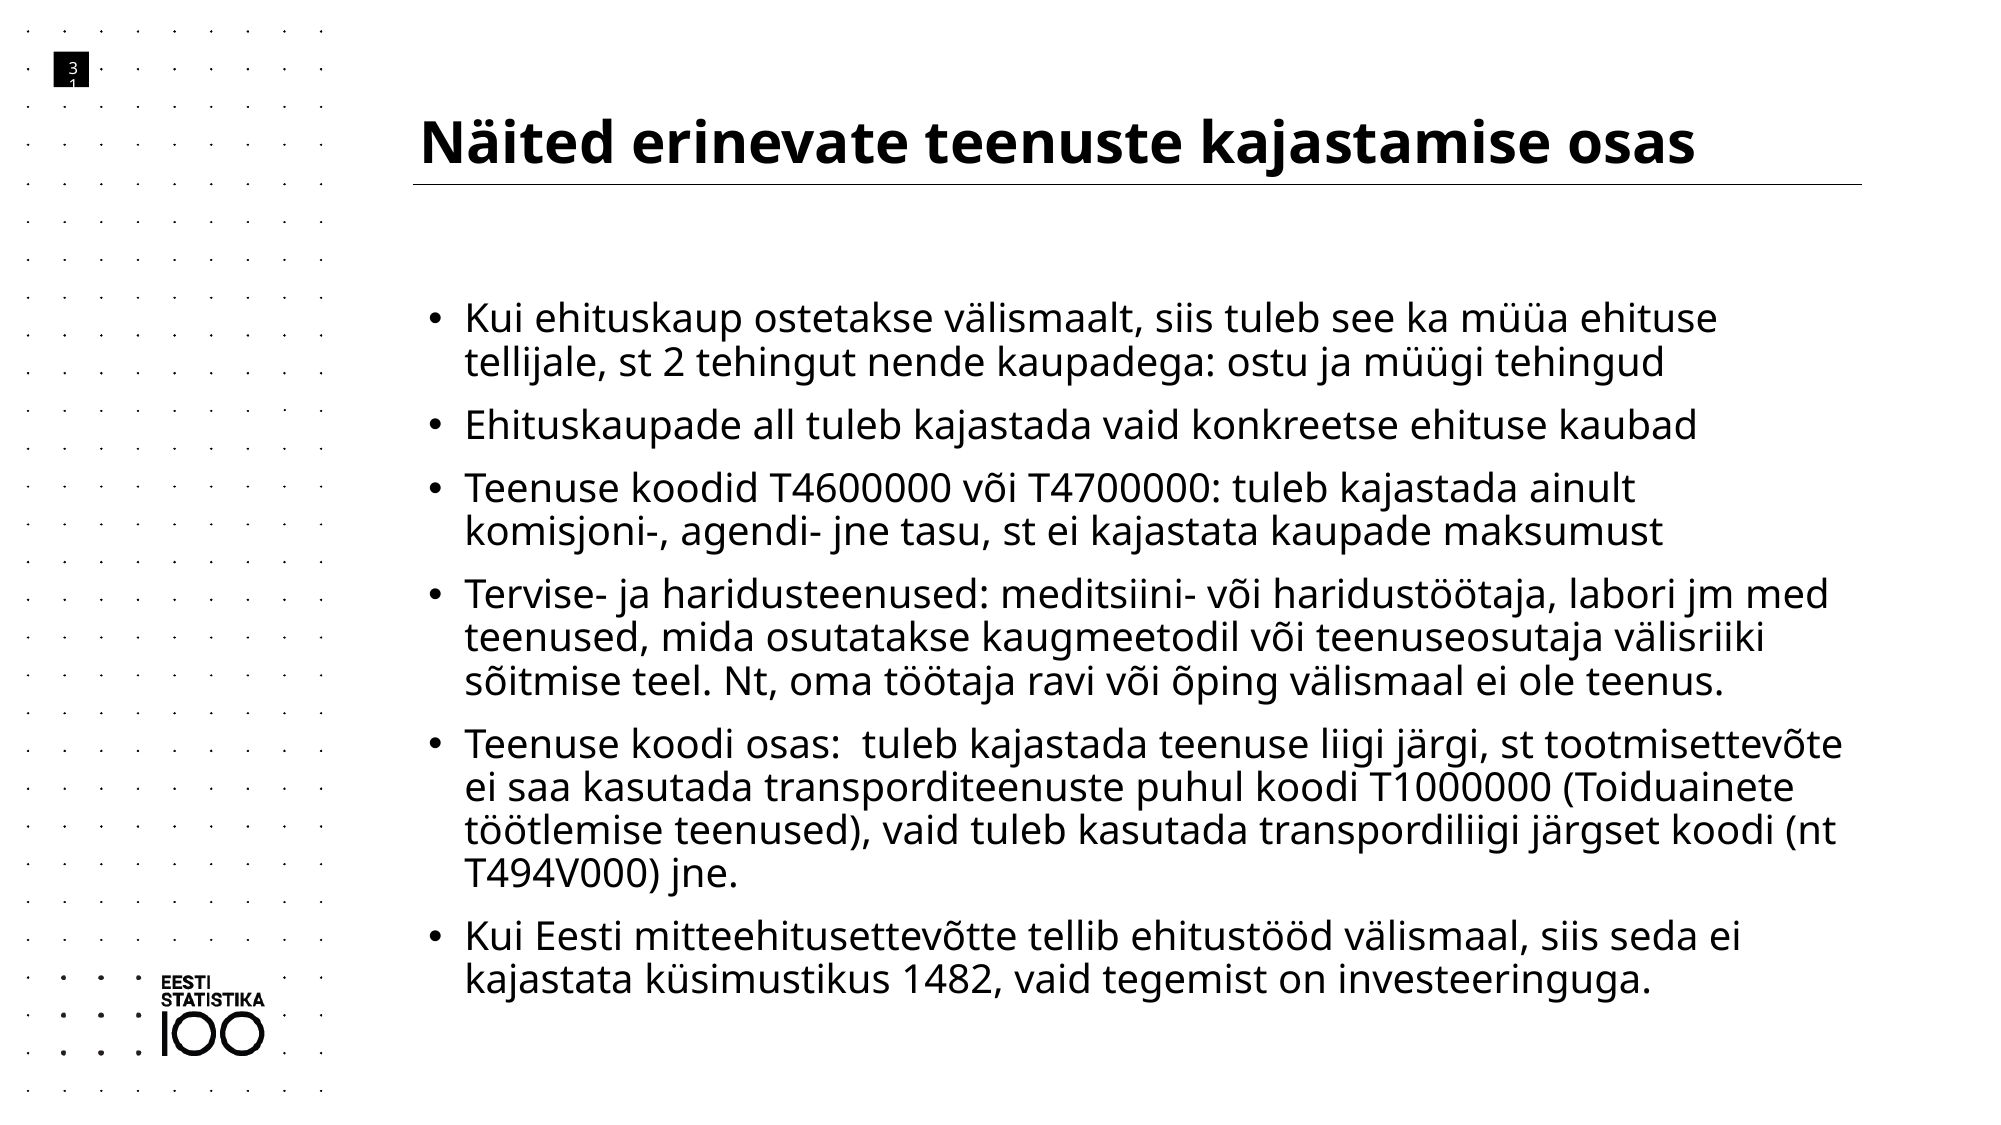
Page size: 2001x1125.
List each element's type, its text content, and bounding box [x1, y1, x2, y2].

title Näited erinevate teenuste kajastamise osas [413, 49, 1863, 183]
picture [59, 972, 267, 1057]
slide_number 31 [53, 51, 89, 88]
list Kui ehituskaup ostetakse välismaalt, siis tuleb see ka müüa ehituse tellijale, st 2 tehingut nende kaupadega: ostu ja müügi tehingud Ehituskaupade all tuleb kajastada vaid konkreetse ehituse kaubad Teenuse koodid T4600000 või T4700000: tuleb kajastada ainult komisjoni-, agendi- jne tasu, st ei kajastata kaupade maksumust Tervise- ja haridusteenused: meditsiini- või haridustöötaja, labori jm med teenused, mida osutatakse kaugmeetodil või teenuseosutaja välisriiki sõitmise teel. Nt, oma töötaja ravi või õping välismaal ei ole teenus. Teenuse koodi osas: tuleb kajastada teenuse liigi järgi, st tootmisettevõte ei saa kasutada transporditeenuste puhul koodi T1000000 (Toiduainete töötlemise teenused), vaid tuleb kasutada transpordiliigi järgset koodi (nt T494V000) jne. Kui Eesti mitteehitusettevõtte tellib ehitustööd välismaal, siis seda ei kajastata küsimustikus 1482, vaid tegemist on investeeringuga. [413, 291, 1863, 1020]
